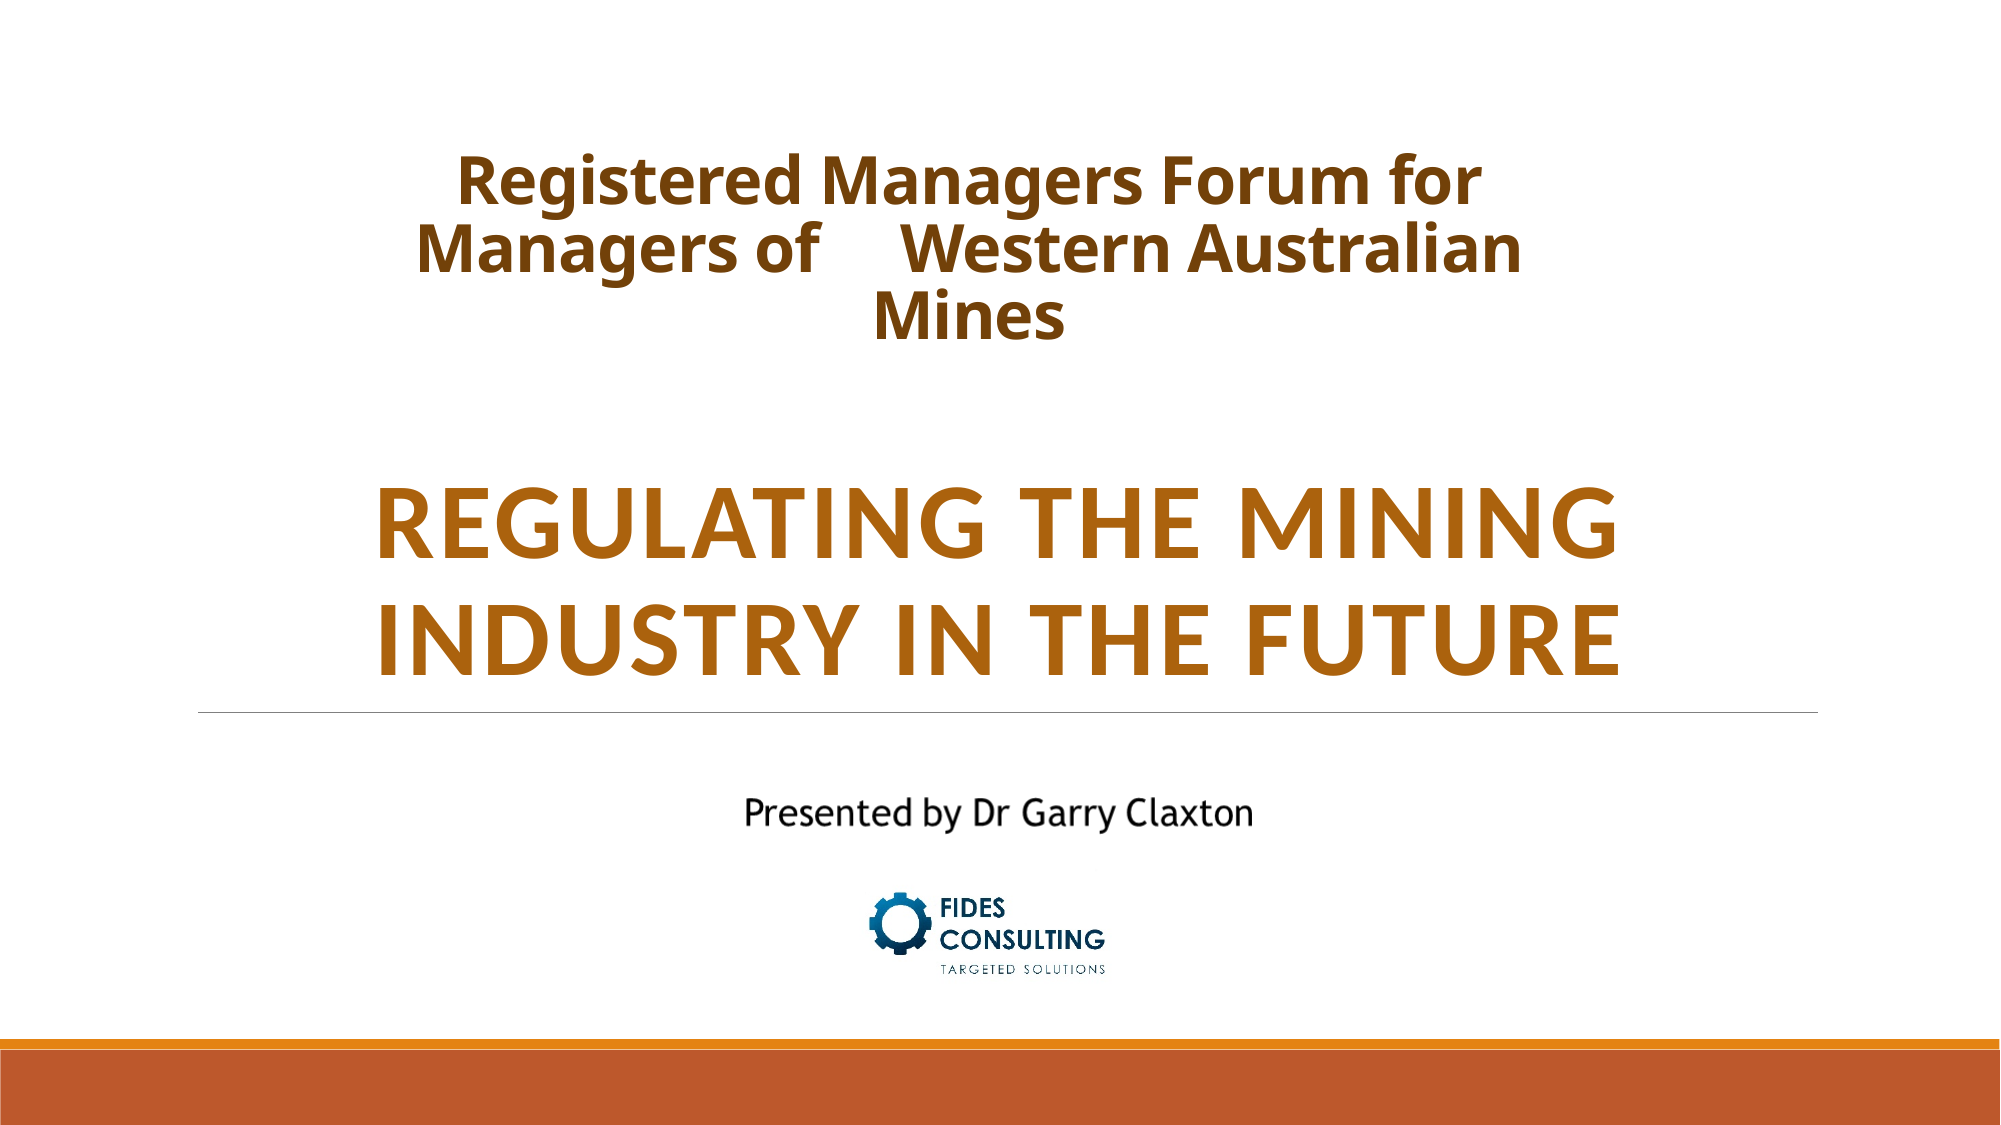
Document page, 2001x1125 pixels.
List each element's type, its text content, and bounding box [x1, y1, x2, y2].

subtitle Regulating the mining industry in the future [348, 458, 1652, 739]
title Registered Managers Forum for Managers of Western Australian Mines [331, 70, 1607, 362]
picture [719, 775, 1281, 1024]
